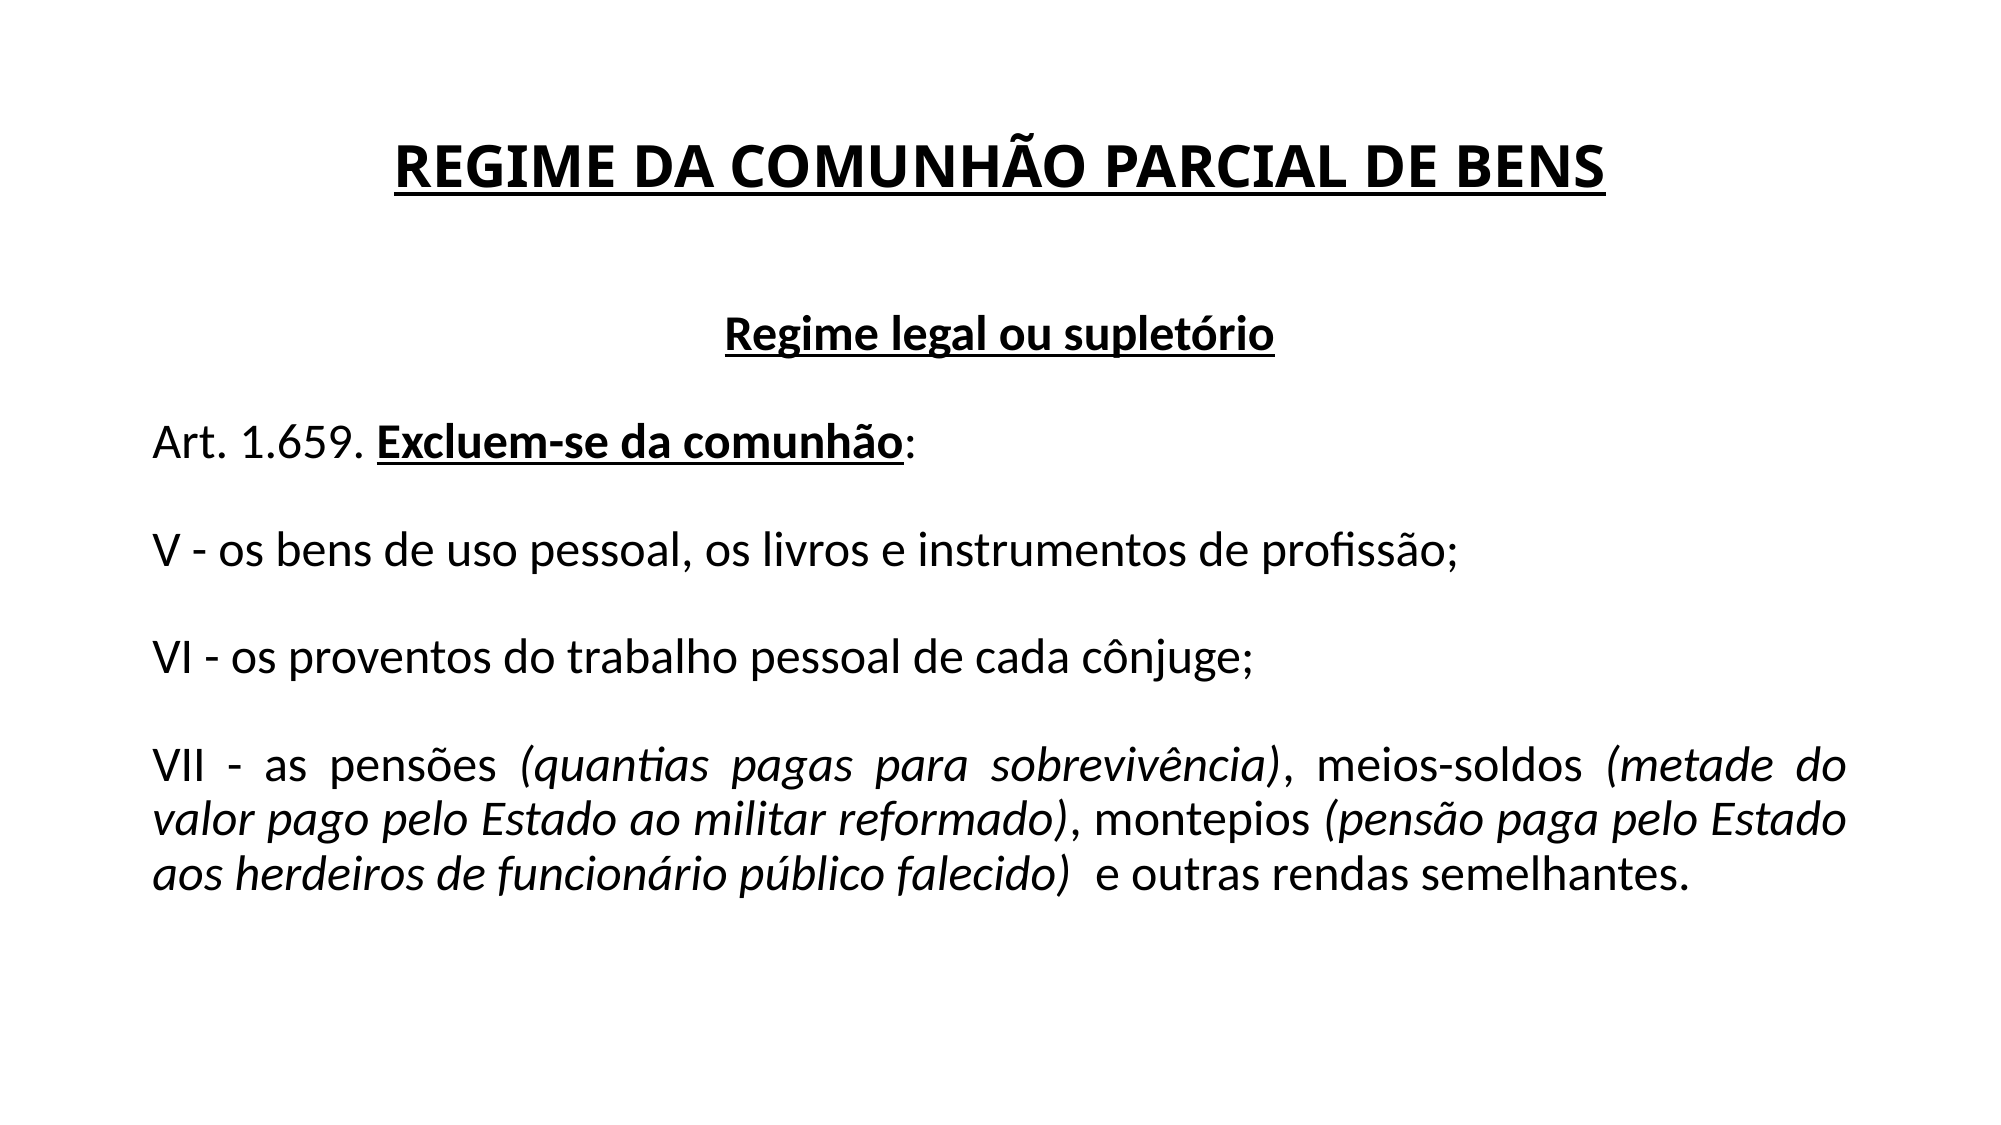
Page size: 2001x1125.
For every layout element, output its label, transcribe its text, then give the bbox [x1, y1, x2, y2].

title REGIME DA COMUNHÃO PARCIAL DE BENS [137, 59, 1863, 278]
list Regime legal ou supletório Art. 1.659. Excluem-se da comunhão: V - os bens de uso pessoal, os livros e instrumentos de profissão; VI - os proventos do trabalho pessoal de cada cônjuge; VII - as pensões (quantias pagas para sobrevivência), meios-soldos (metade do valor pago pelo Estado ao militar reformado), montepios (pensão paga pelo Estado aos herdeiros de funcionário público falecido) e outras rendas semelhantes. [137, 299, 1863, 1014]
